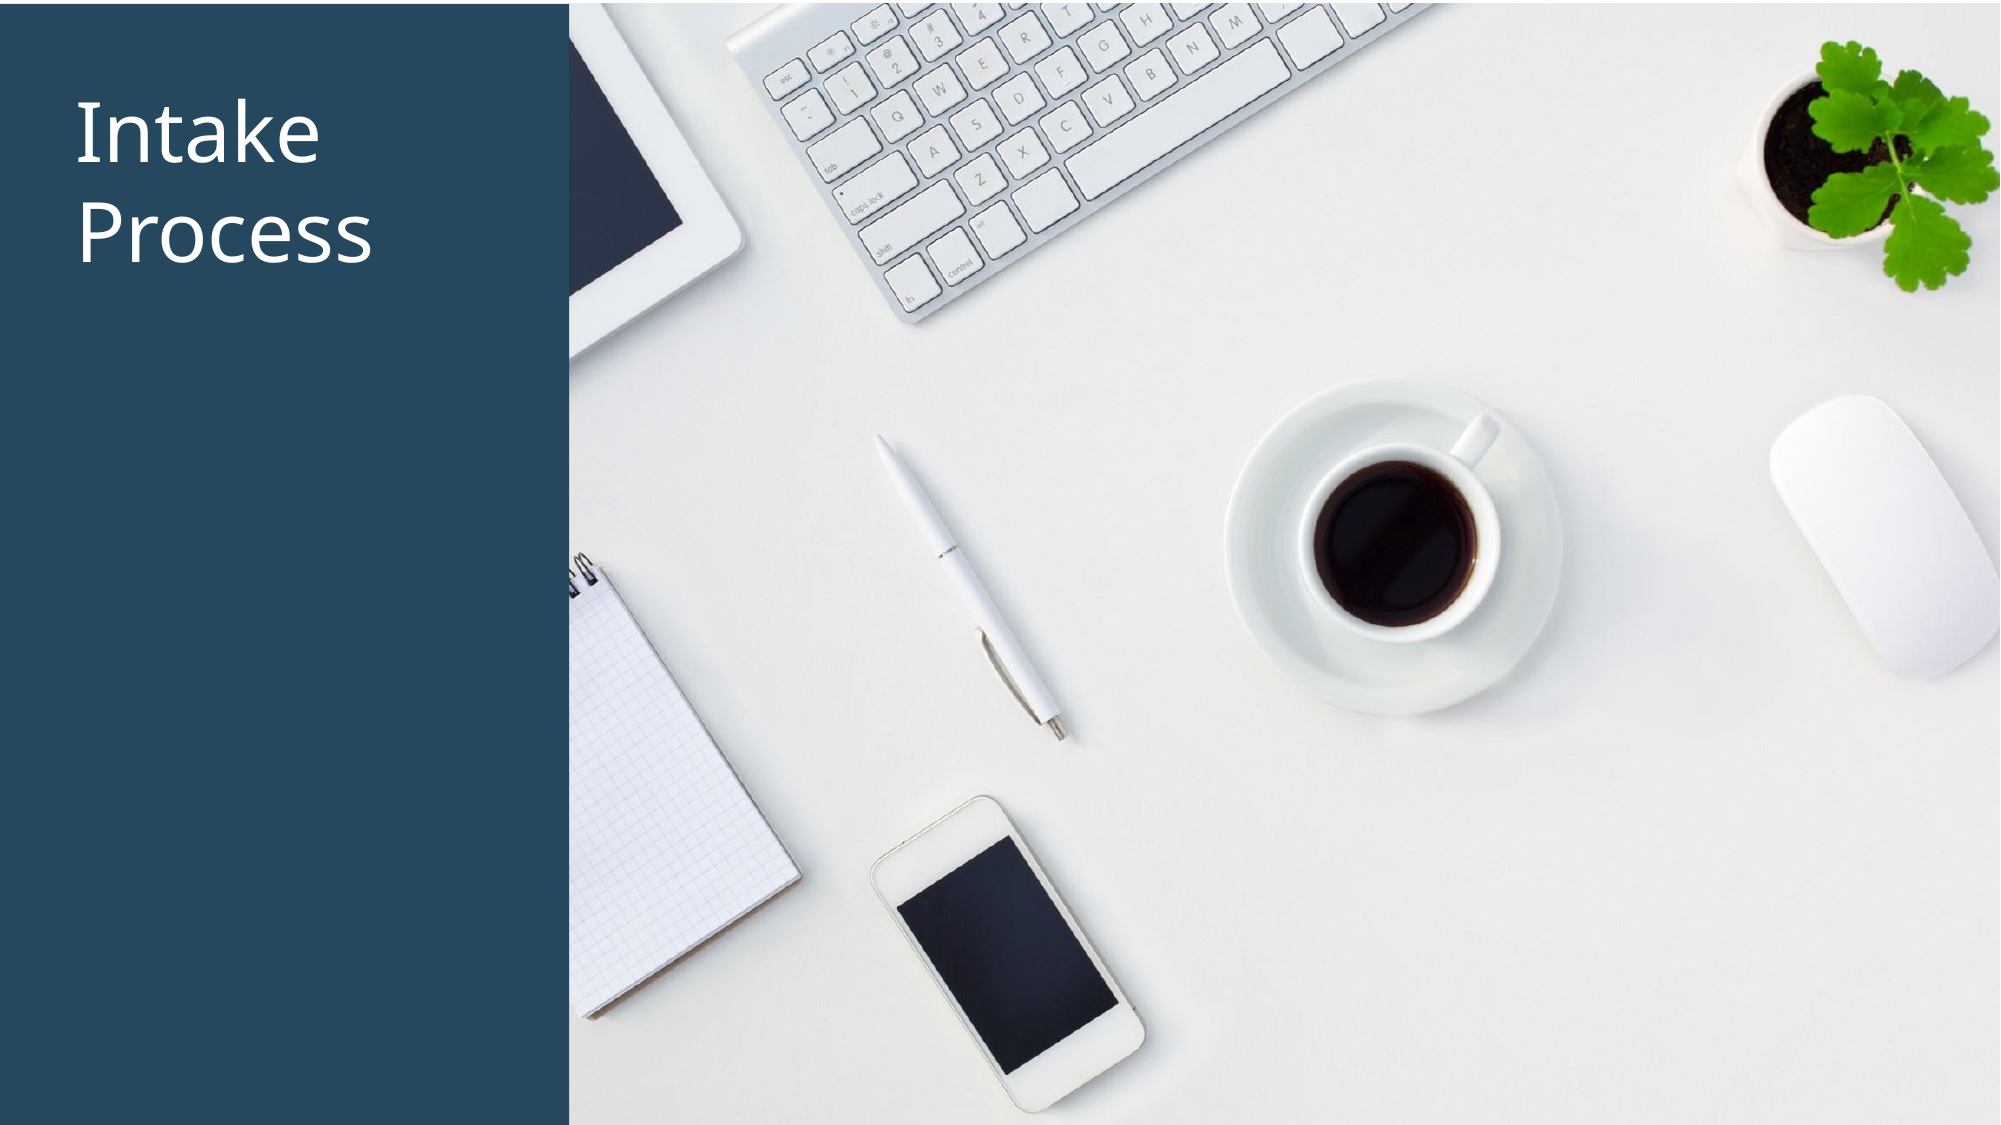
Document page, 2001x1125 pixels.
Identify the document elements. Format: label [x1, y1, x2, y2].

text_box [0, 3, 2000, 1125]
